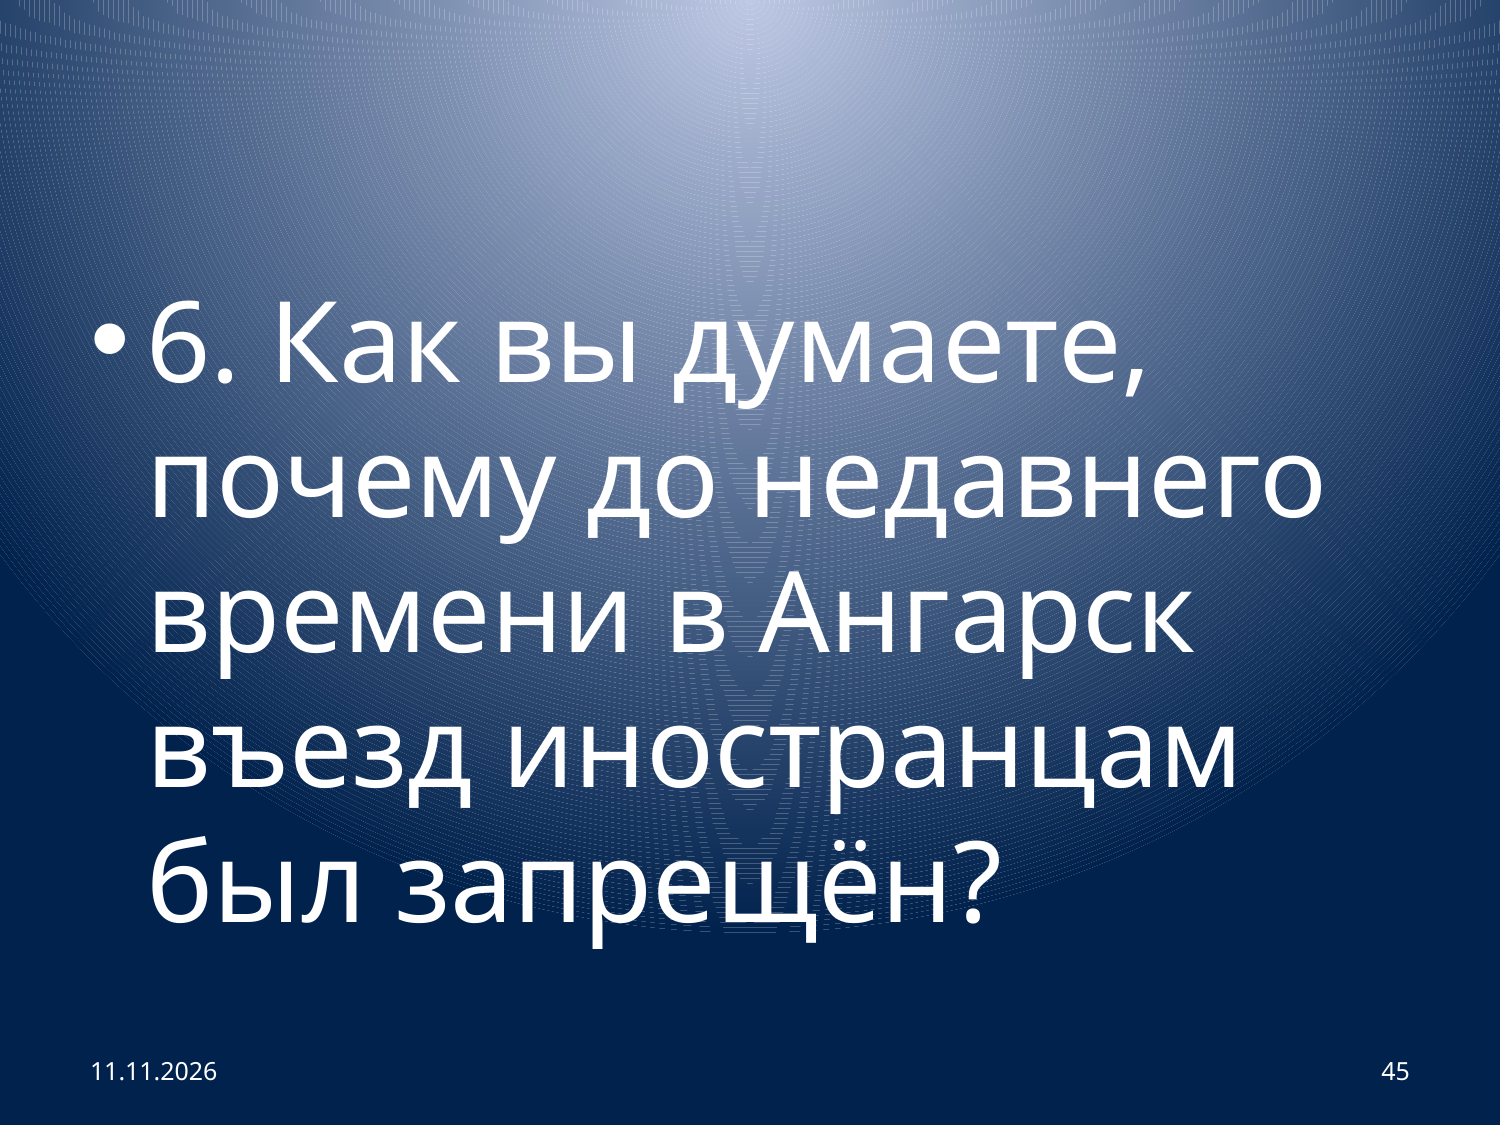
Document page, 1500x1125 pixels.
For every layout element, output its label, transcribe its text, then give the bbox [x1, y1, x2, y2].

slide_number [75, 1042, 425, 1103]
slide_number 45 [1074, 1042, 1425, 1103]
list 6. Как вы думаете, почему до недавнего времени в Ангарск въезд иностранцам был запрещён? [75, 262, 1425, 1005]
